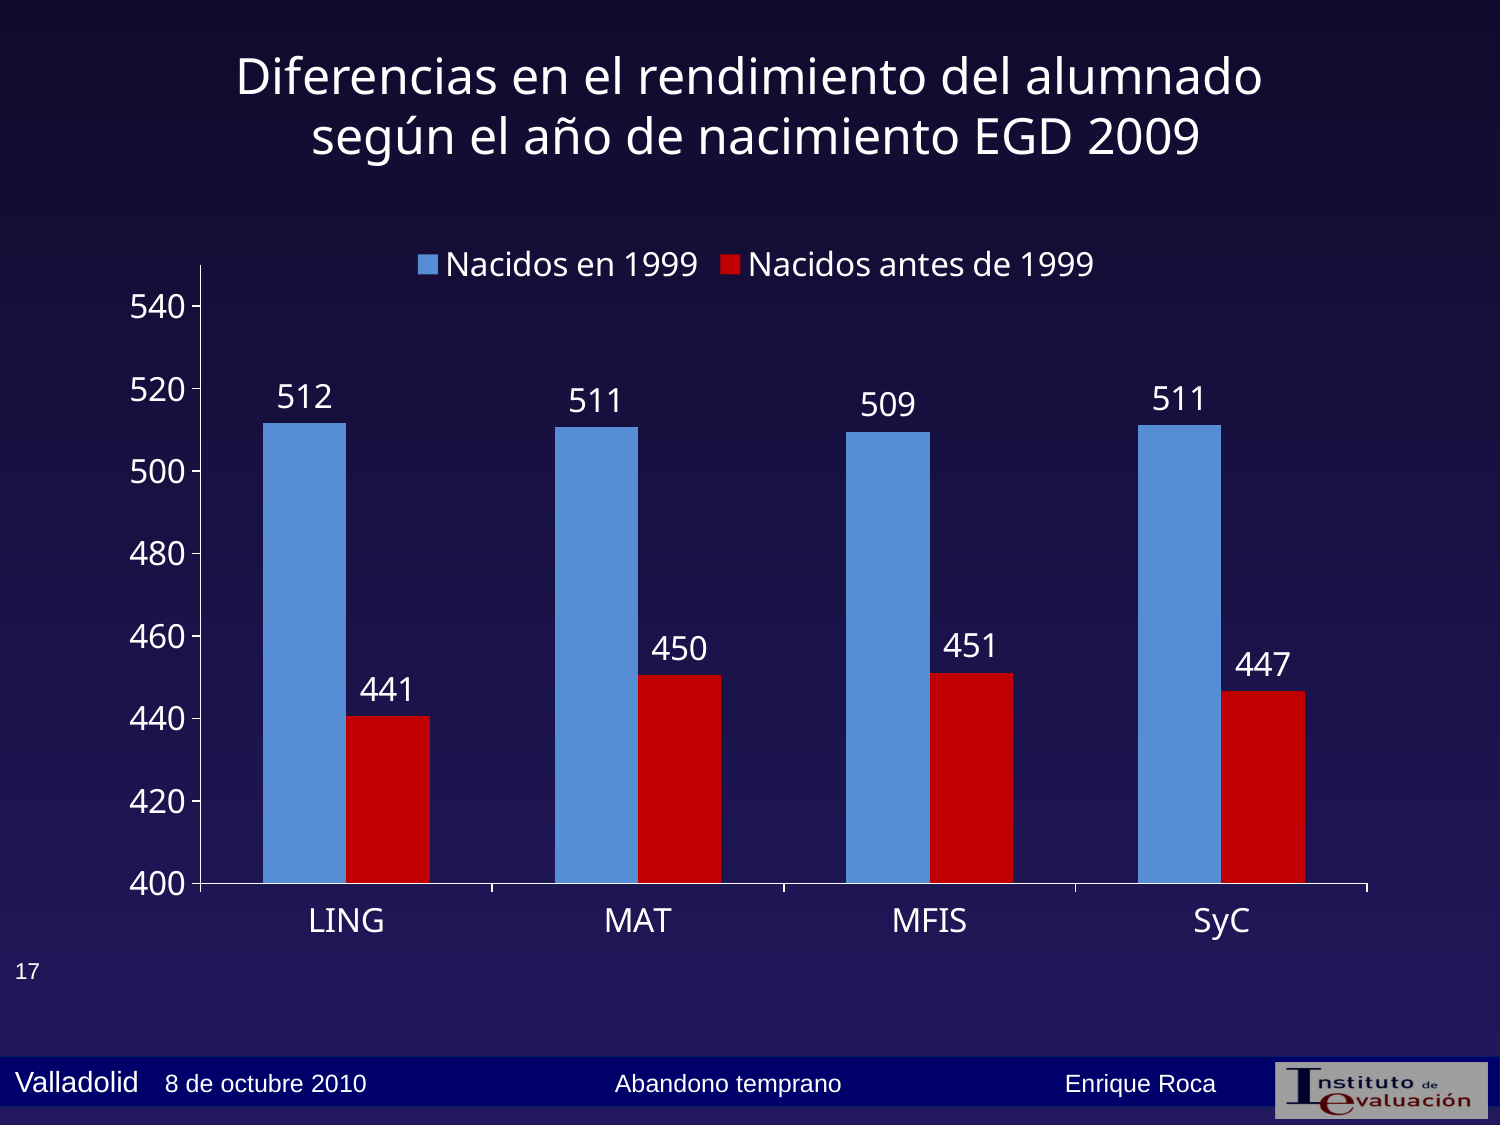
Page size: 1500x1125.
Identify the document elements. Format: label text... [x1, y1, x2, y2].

picture [1276, 1063, 1487, 1119]
text_box Diferencias en el rendimiento del alumnado según el año de nacimiento EGD 2009 [50, 37, 1450, 173]
chart [74, 224, 1438, 1001]
